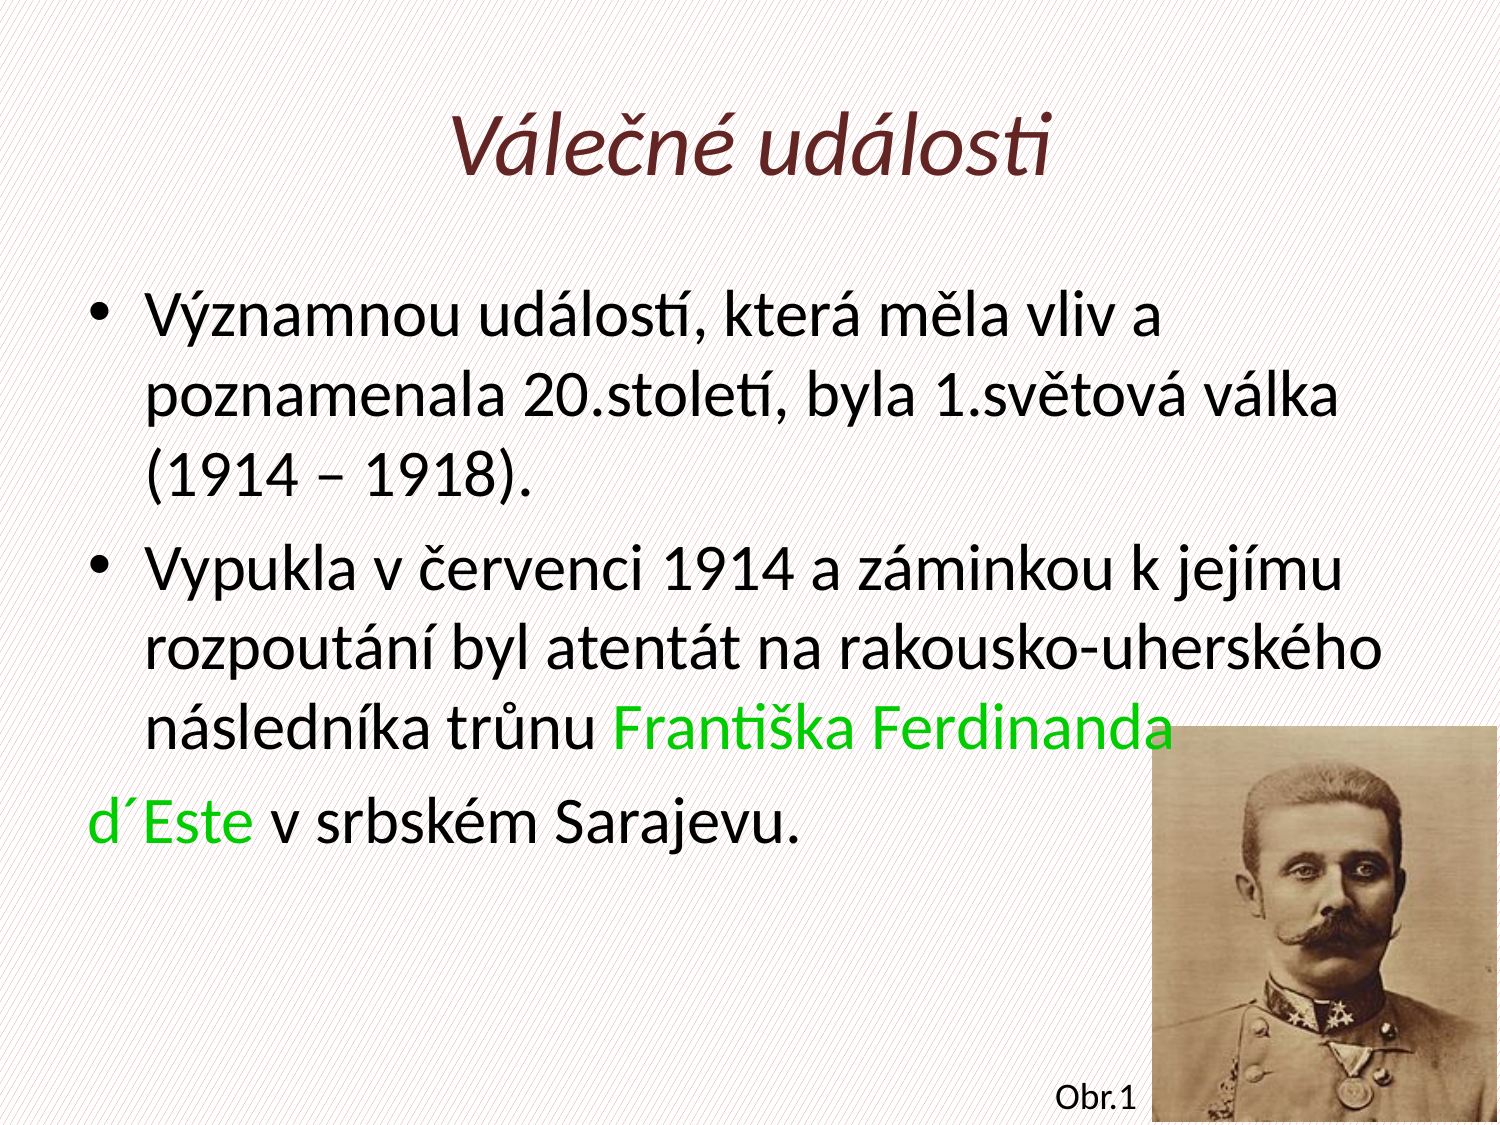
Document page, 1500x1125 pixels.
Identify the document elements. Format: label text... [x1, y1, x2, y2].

picture [1152, 726, 1497, 1122]
text_box Obr.1 [1040, 1064, 1148, 1125]
title Válečné události [75, 45, 1425, 233]
list Významnou událostí, která měla vliv a poznamenala 20.století, byla 1.světová válka (1914 – 1918). Vypukla v červenci 1914 a záminkou k jejímu rozpoutání byl atentát na rakousko-uherského následníka trůnu Františka Ferdinanda d´Este v srbském Sarajevu. [72, 262, 1423, 1005]
